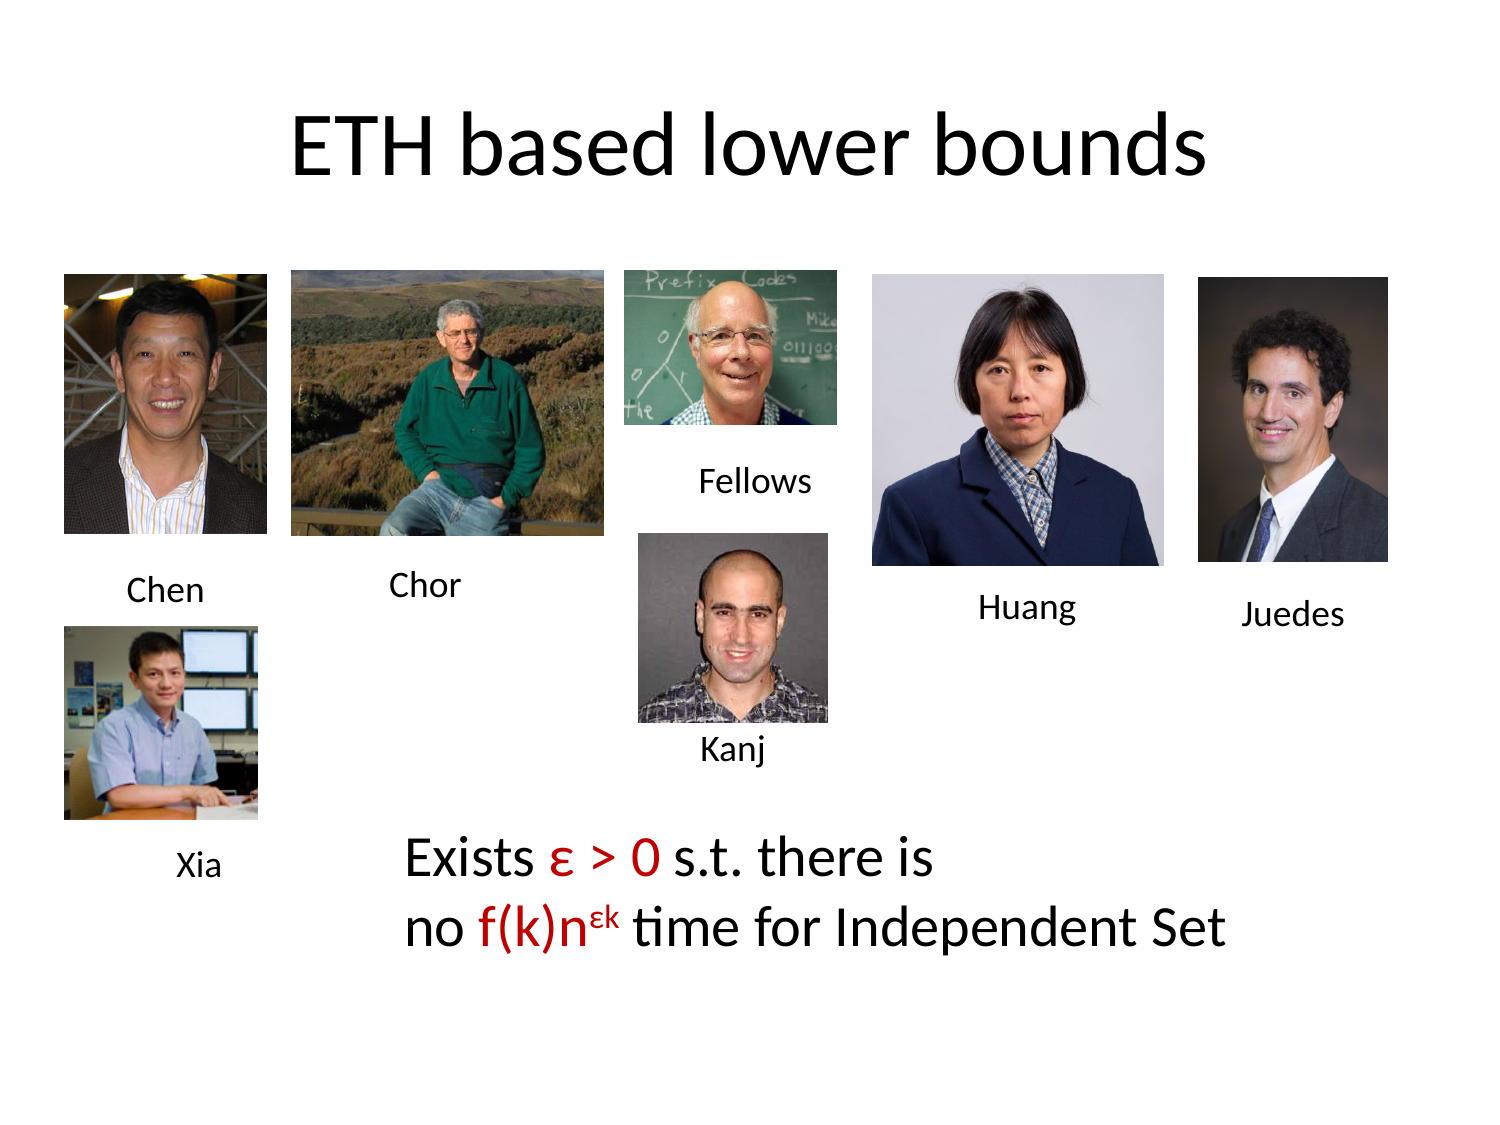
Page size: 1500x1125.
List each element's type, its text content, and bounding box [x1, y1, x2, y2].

text_box Fellows [683, 448, 828, 509]
picture [64, 626, 258, 820]
title ETH based lower bounds [75, 45, 1425, 233]
text_box Huang [963, 574, 1092, 635]
text_box Kanj [685, 730, 781, 777]
picture [623, 270, 837, 425]
text_box Chen [111, 557, 220, 618]
picture [638, 533, 828, 724]
picture [1198, 277, 1389, 562]
picture [871, 273, 1164, 566]
text_box Exists ε > 0 s.t. there is no f(k)nεk time for Independent Set [389, 810, 1242, 966]
text_box Chor [374, 552, 477, 612]
picture [290, 269, 605, 536]
picture [64, 273, 268, 535]
text_box Juedes [1226, 581, 1361, 642]
text_box Xia [161, 832, 238, 893]
